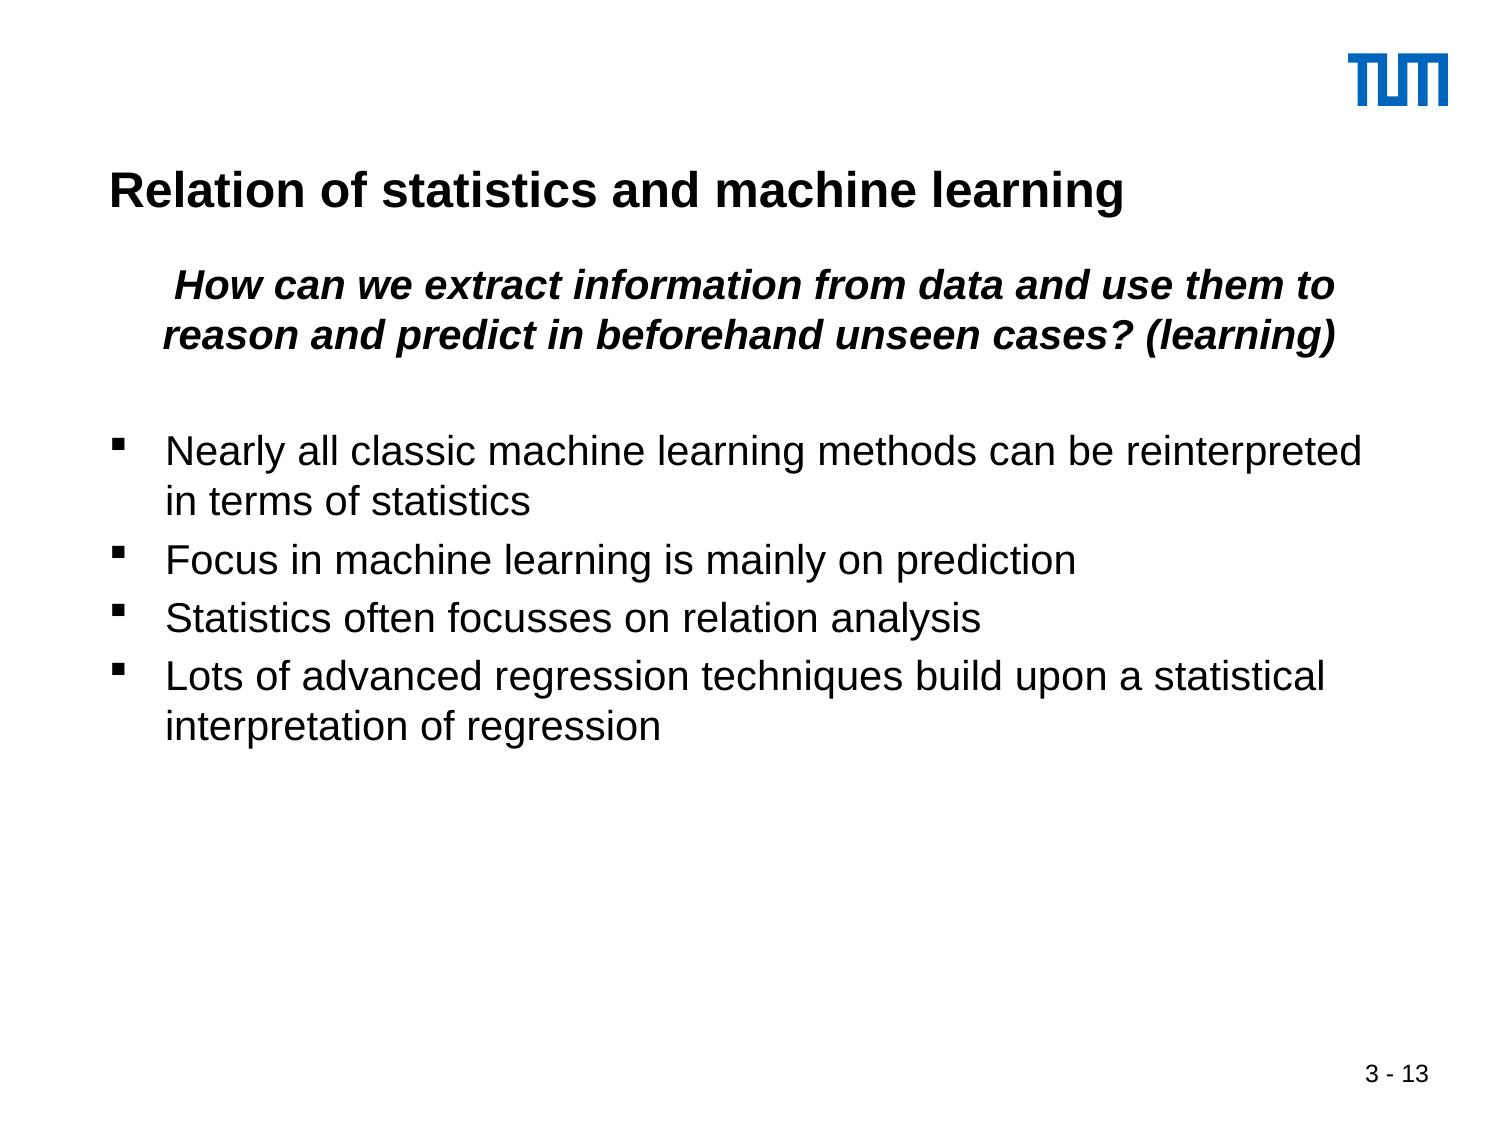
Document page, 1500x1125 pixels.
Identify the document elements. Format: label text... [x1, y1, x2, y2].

slide_number 3 - 13 [1269, 1050, 1444, 1100]
title Relation of statistics and machine learning [93, 149, 1417, 249]
list How can we extract information from data and use them to reason and predict in beforehand unseen cases? (learning) Nearly all classic machine learning methods can be reinterpreted in terms of statistics Focus in machine learning is mainly on prediction Statistics often focusses on relation analysis Lots of advanced regression techniques build upon a statistical interpretation of regression [93, 249, 1417, 963]
